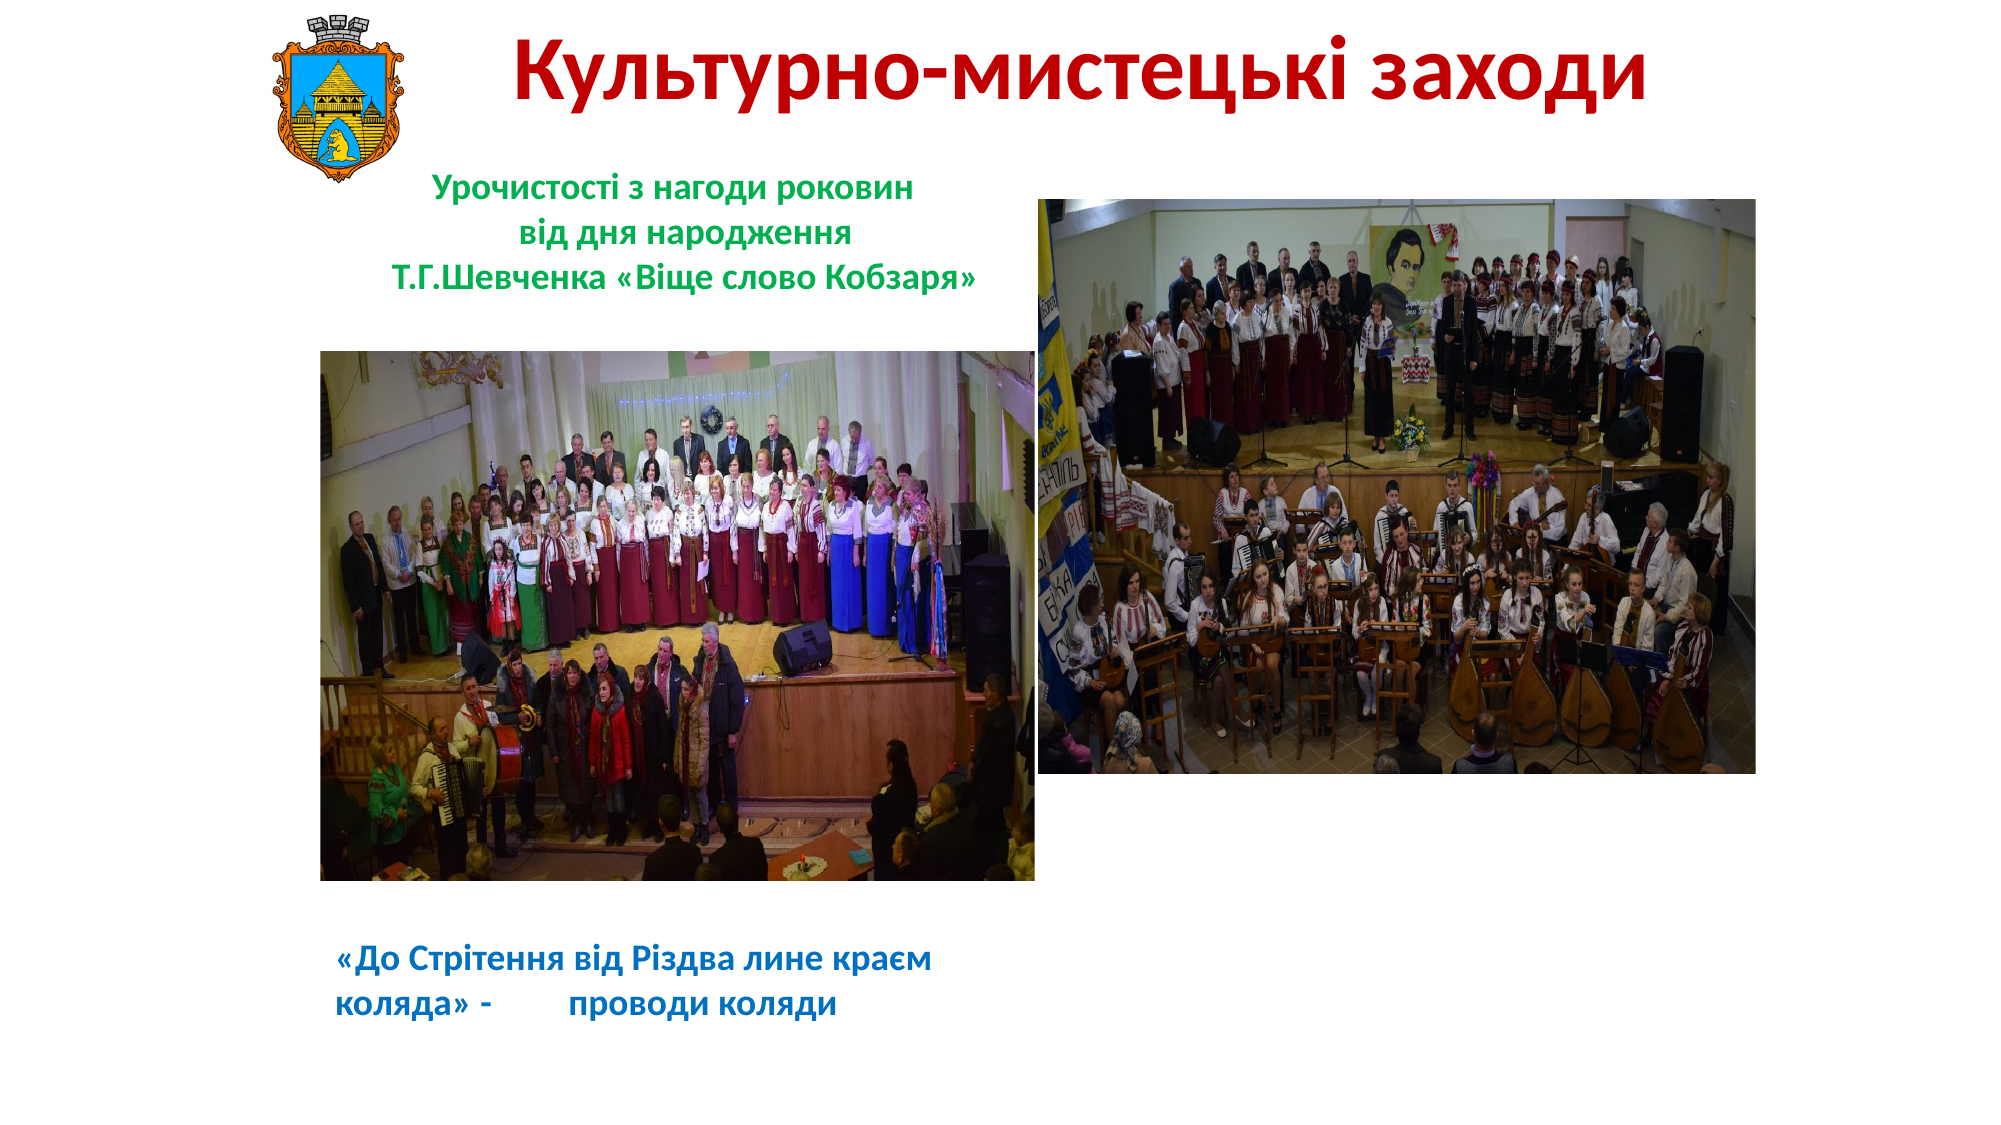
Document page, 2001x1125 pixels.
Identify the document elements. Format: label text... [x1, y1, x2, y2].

picture [1038, 199, 1756, 774]
text_box Культурно-мистецькі заходи [498, 0, 1666, 125]
picture [267, 9, 409, 187]
text_box Урочистості з нагоди роковин від дня народження Т.Г.Шевченка «Віще слово Кобзаря» [302, 154, 1053, 305]
text_box «До Стрітення від Різдва лине краєм коляда» - проводи коляди [320, 925, 1071, 1031]
picture [320, 351, 1035, 881]
